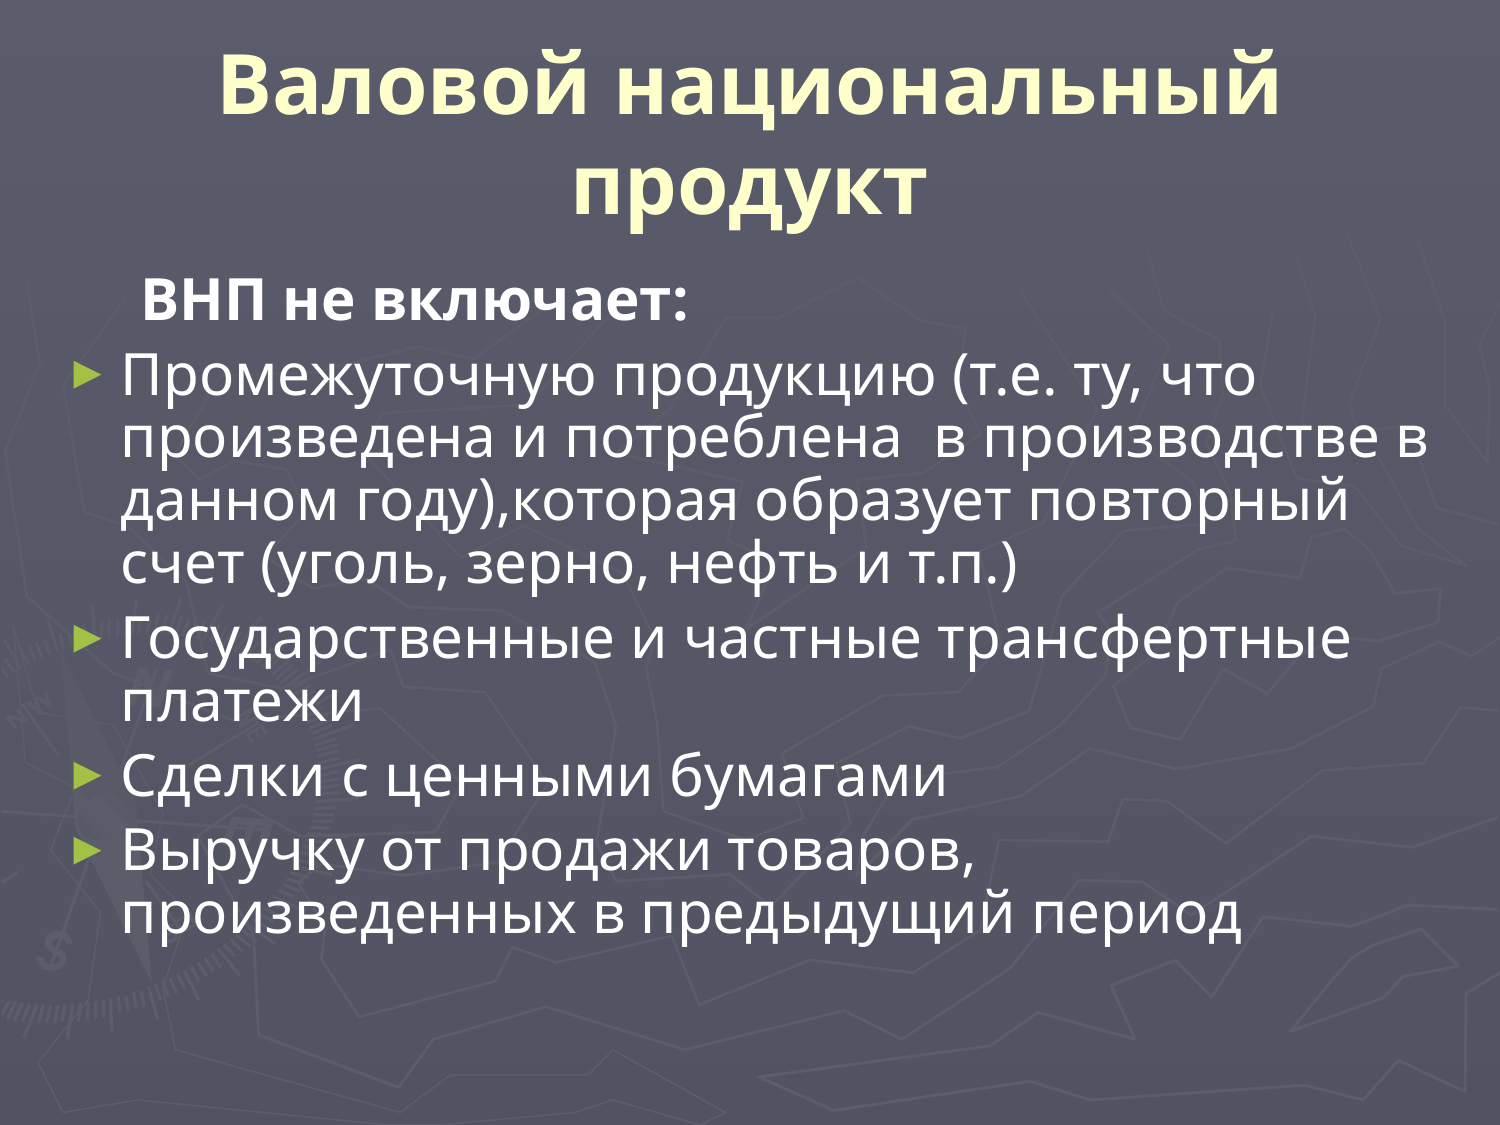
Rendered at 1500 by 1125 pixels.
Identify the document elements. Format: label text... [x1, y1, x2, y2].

title Валовой национальный продукт [49, 37, 1451, 226]
list ВНП не включает: Промежуточную продукцию (т.е. ту, что произведена и потреблена в производстве в данном году),которая образует повторный счет (уголь, зерно, нефть и т.п.) Государственные и частные трансфертные платежи Сделки с ценными бумагами Выручку от продажи товаров, произведенных в предыдущий период [49, 262, 1451, 1001]
